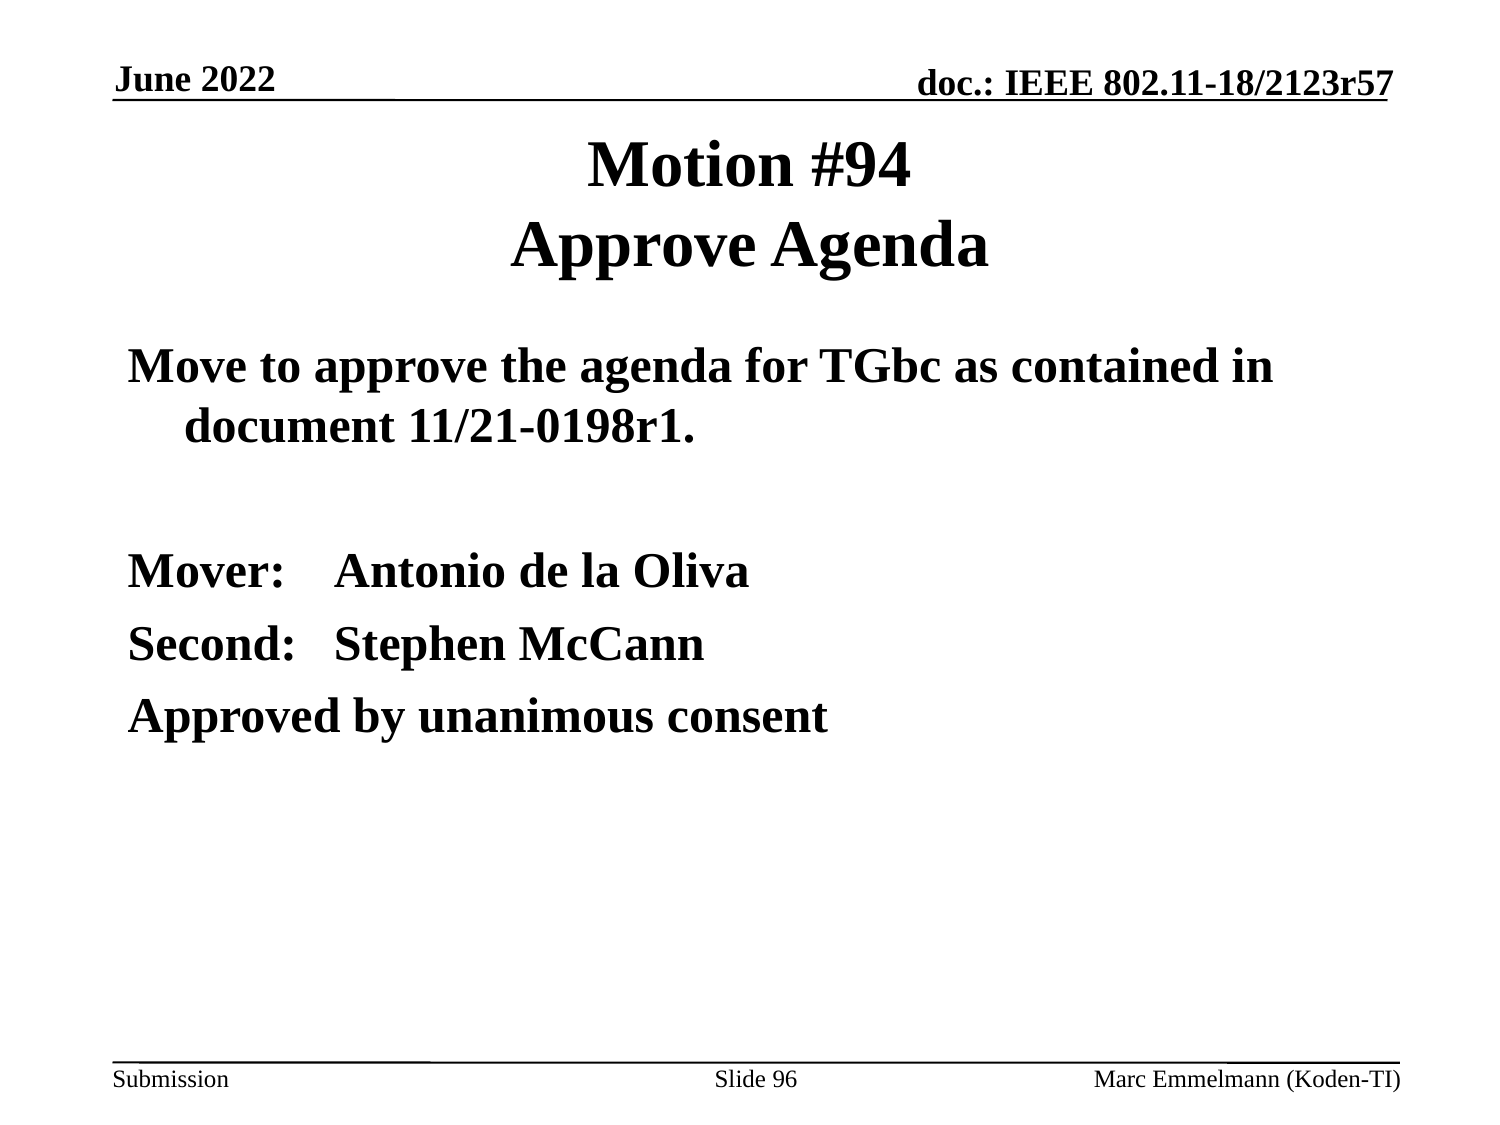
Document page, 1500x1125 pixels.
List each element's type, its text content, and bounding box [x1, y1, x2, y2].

footer Marc Emmelmann (Koden-TI) [878, 1061, 1402, 1093]
slide_number Slide 96 [712, 1061, 800, 1123]
title Motion #94 Approve Agenda [112, 112, 1388, 288]
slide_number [114, 54, 423, 100]
list Move to approve the agenda for TGbc as contained in document 11/21-0198r1. Mover: Antonio de la Oliva Second: Stephen McCann Approved by unanimous consent [112, 324, 1388, 1000]
